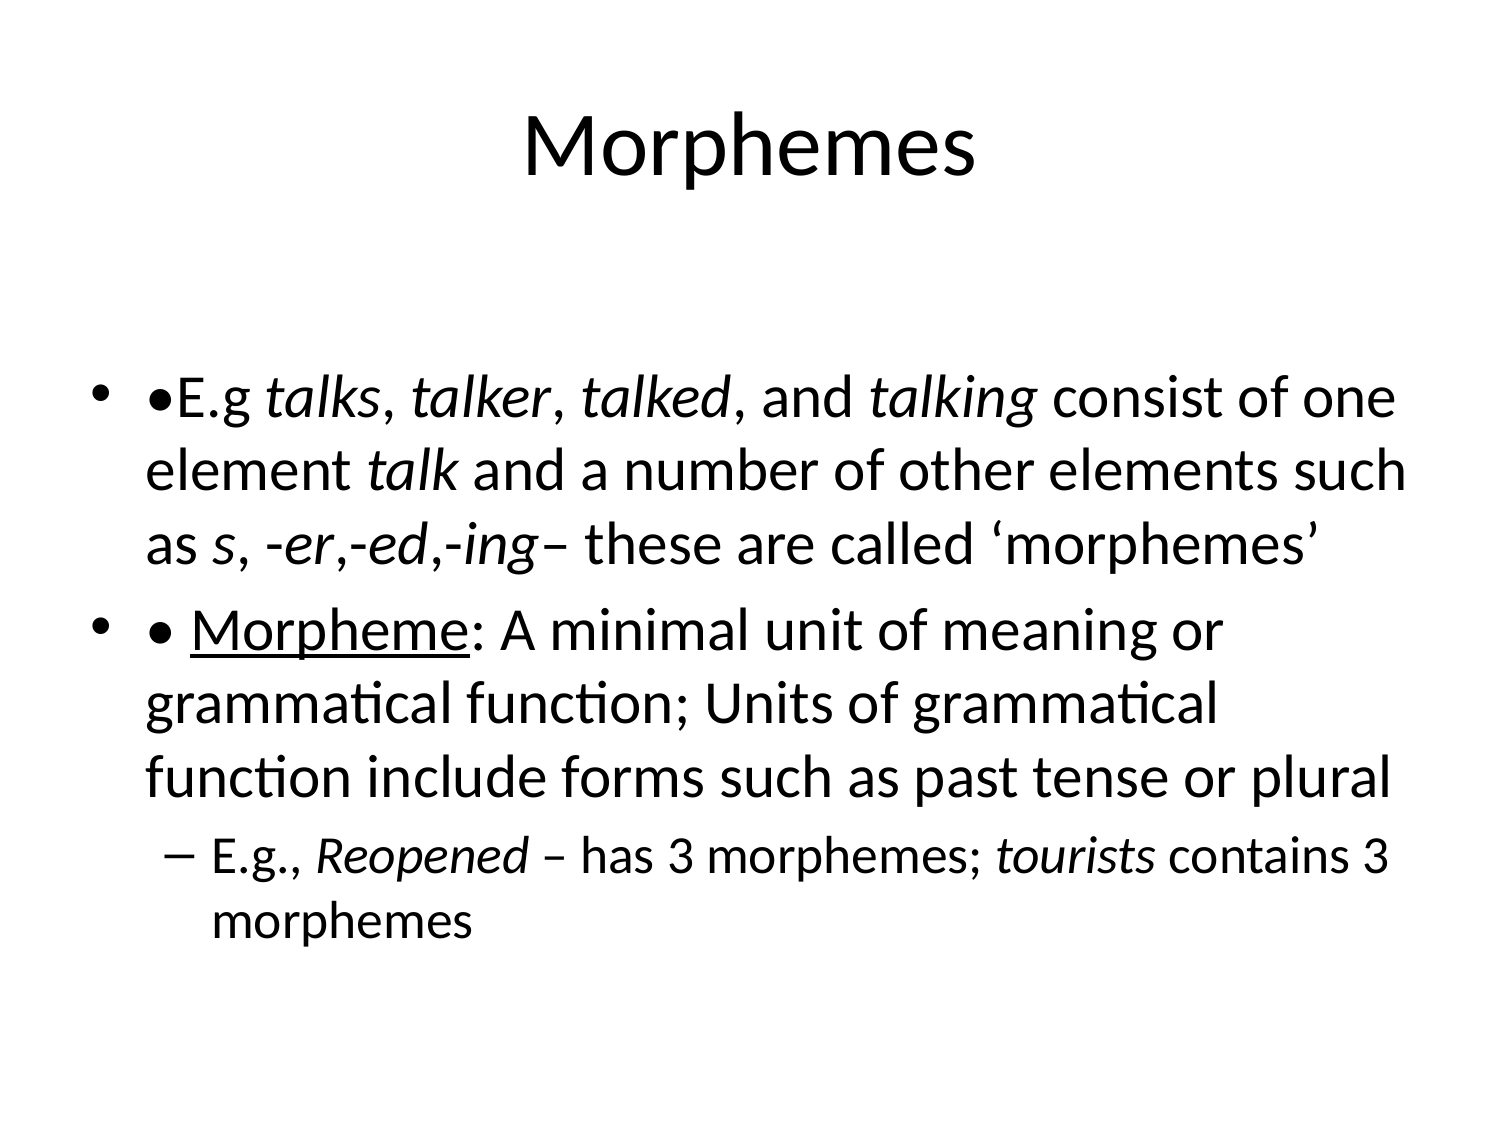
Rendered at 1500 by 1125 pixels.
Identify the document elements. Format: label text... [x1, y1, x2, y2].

list •E.g talks, talker, talked, and talking consist of one element talk and a number of other elements such as s, -er,-ed,-ing– these are called ‘morphemes’ • Morpheme: A minimal unit of meaning or grammatical function; Units of grammatical function include forms such as past tense or plural E.g., Reopened – has 3 morphemes; tourists contains 3 morphemes [75, 262, 1425, 1005]
title Morphemes [75, 45, 1425, 233]
